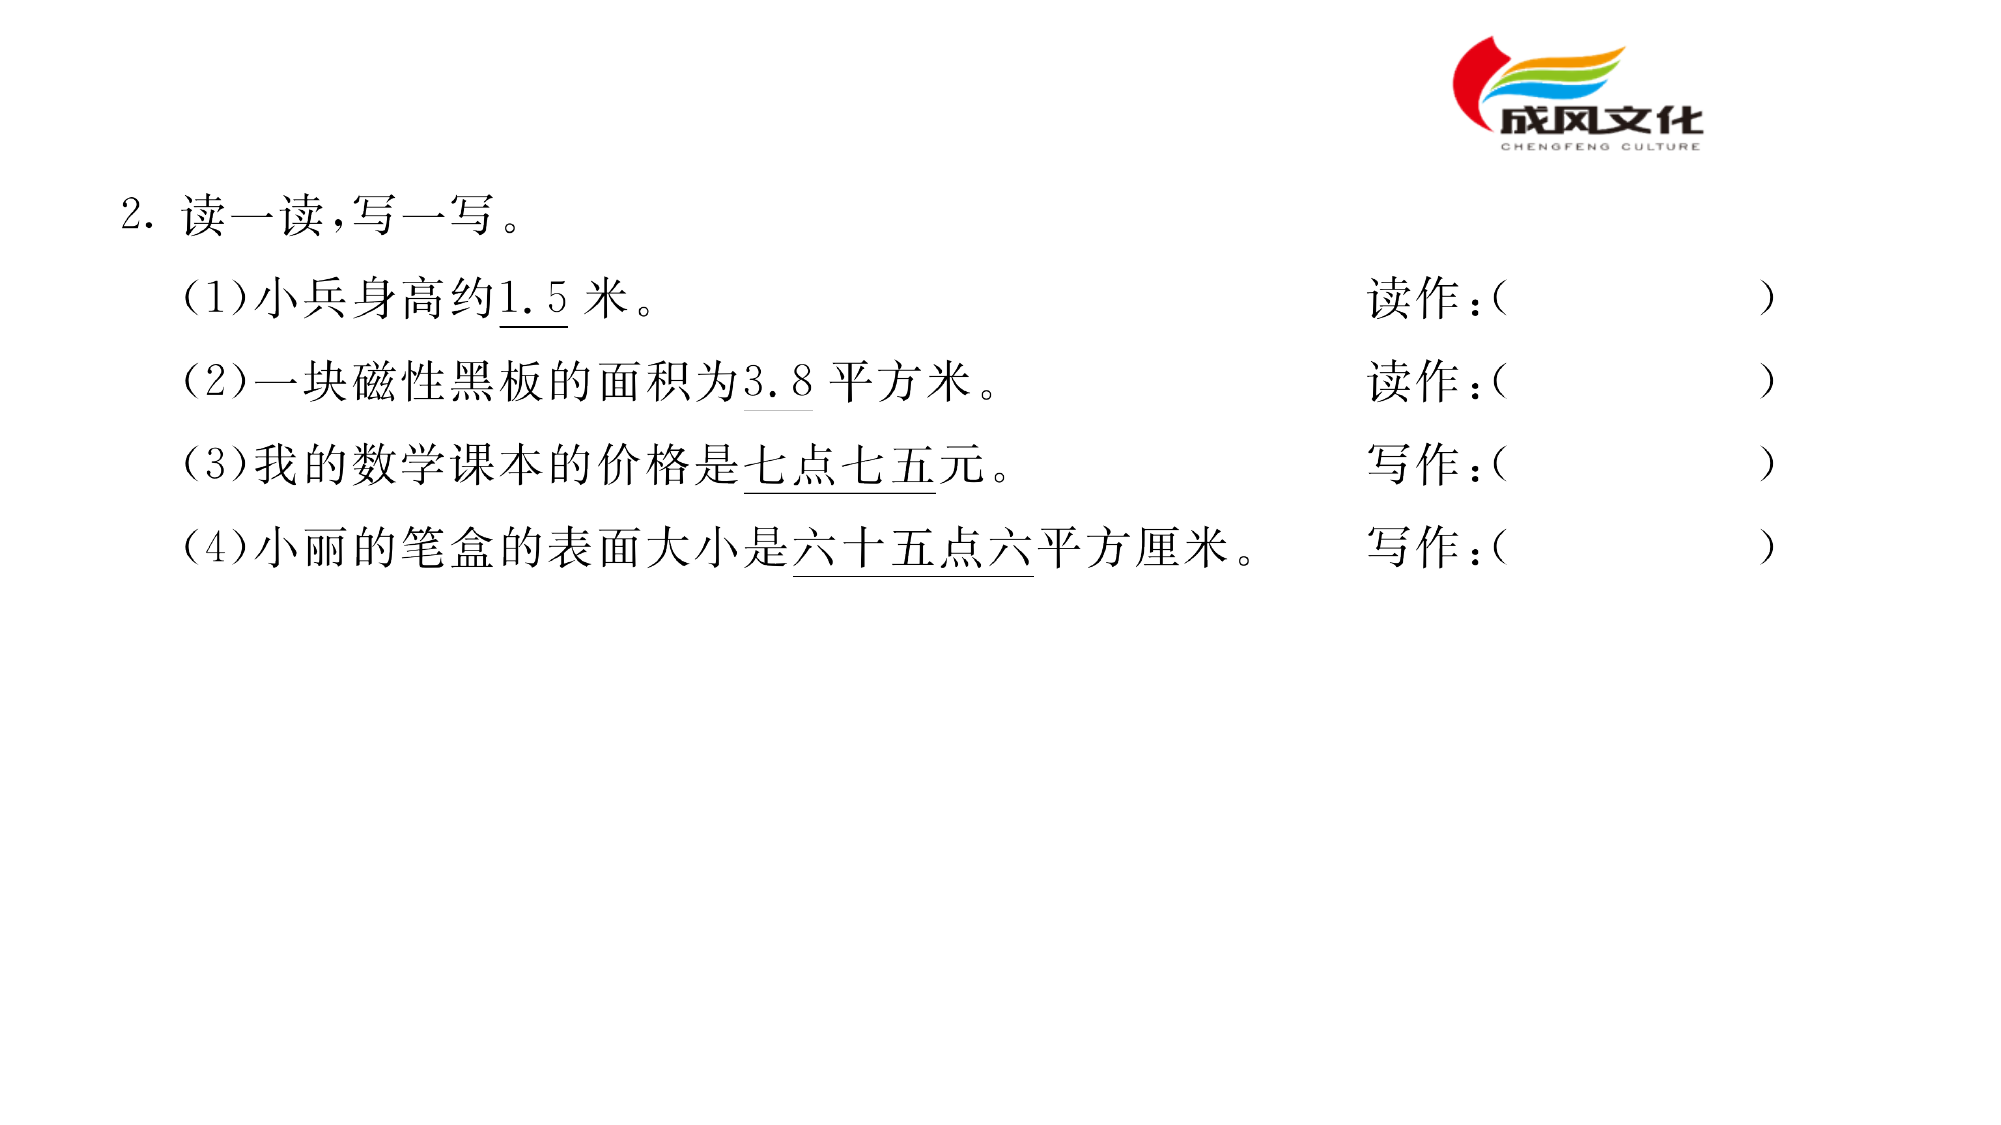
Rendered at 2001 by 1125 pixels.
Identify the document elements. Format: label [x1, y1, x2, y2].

picture [118, 30, 2000, 587]
